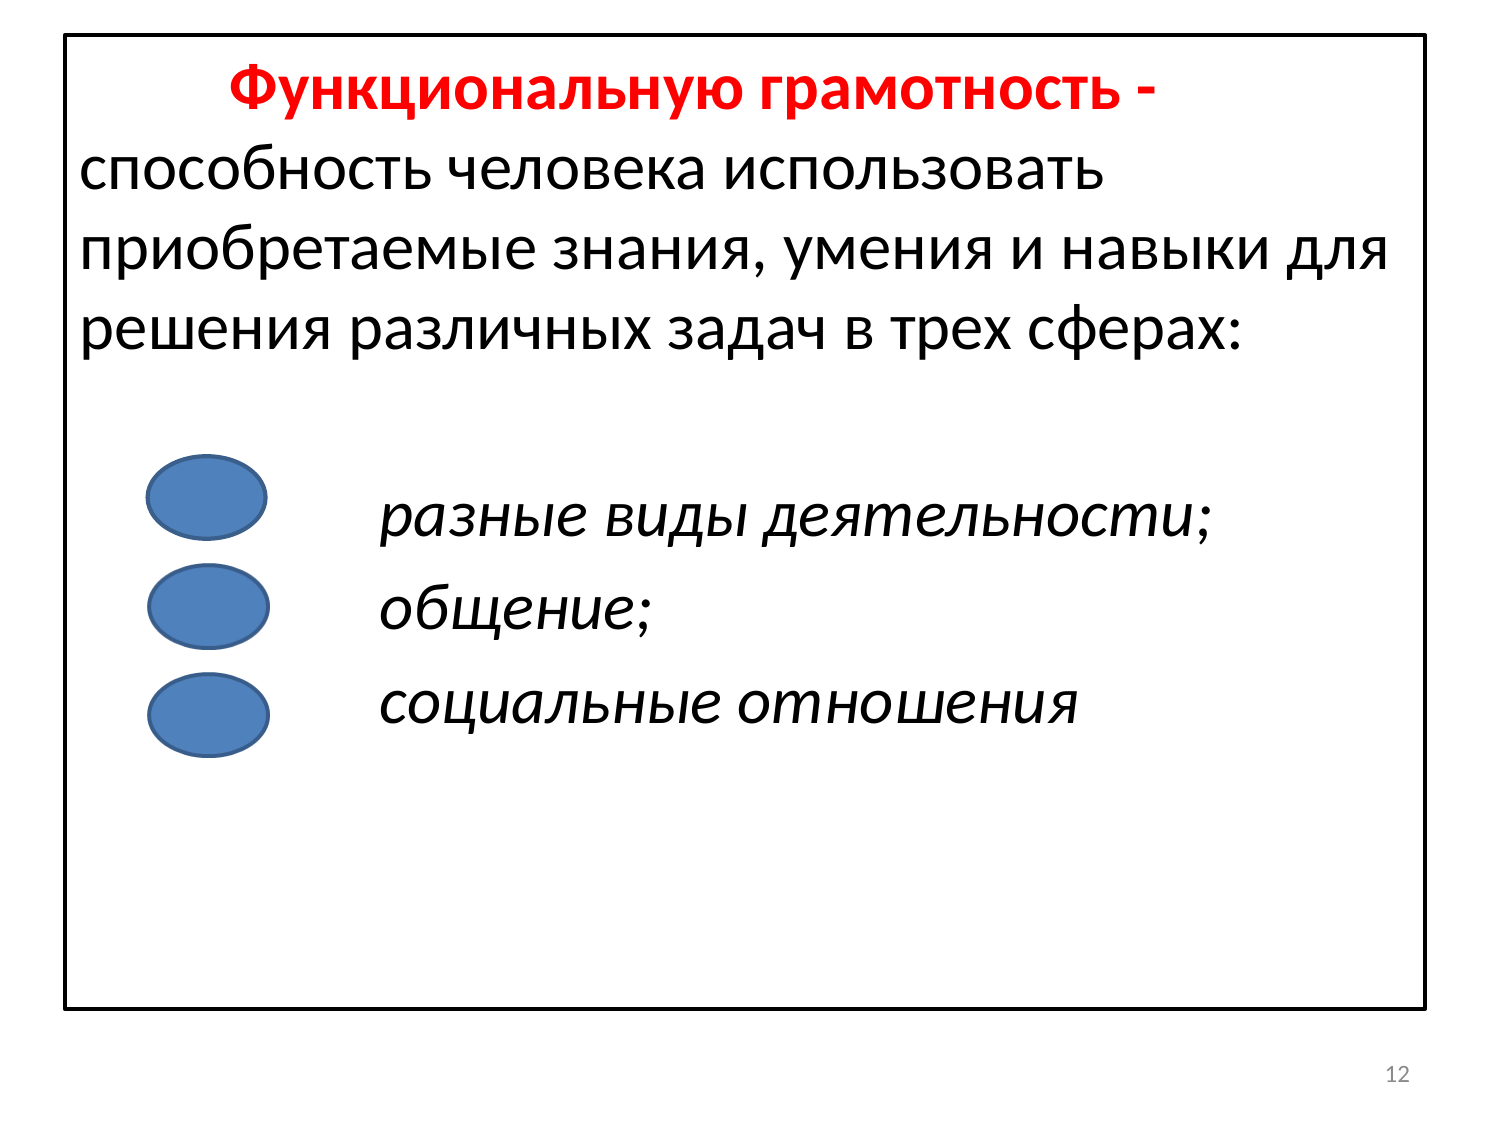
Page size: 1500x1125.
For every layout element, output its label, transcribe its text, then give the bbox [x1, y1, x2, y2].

list Функциональную грамотность - способность человека использовать приобретаемые знания, умения и навыки для решения различных задач в трех сферах: разные виды деятельности; общение; социальные отношения [63, 33, 1427, 1011]
text_box [145, 454, 268, 541]
picture [147, 671, 270, 759]
picture [147, 563, 270, 650]
slide_number 12 [1074, 1042, 1425, 1103]
